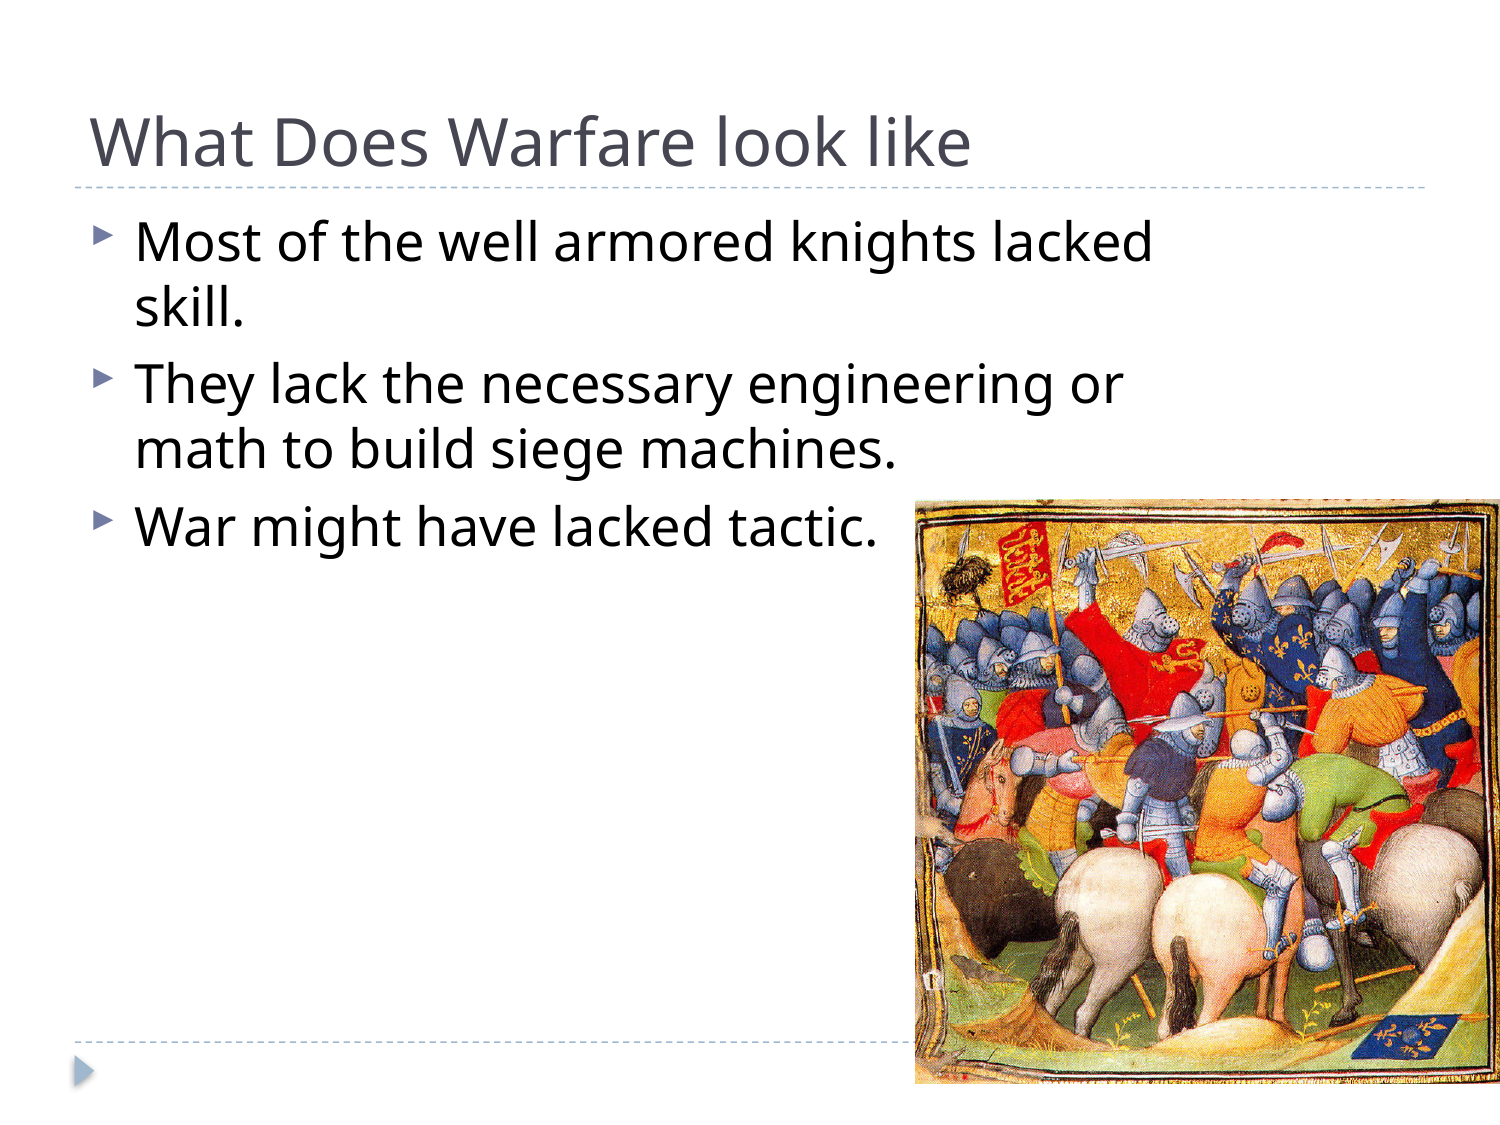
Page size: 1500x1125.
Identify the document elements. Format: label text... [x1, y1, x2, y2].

picture [914, 499, 1500, 1084]
title What Does Warfare look like [75, 24, 1425, 188]
list Most of the well armored knights lacked skill. They lack the necessary engineering or math to build siege machines. War might have lacked tactic. [75, 200, 1238, 1010]
